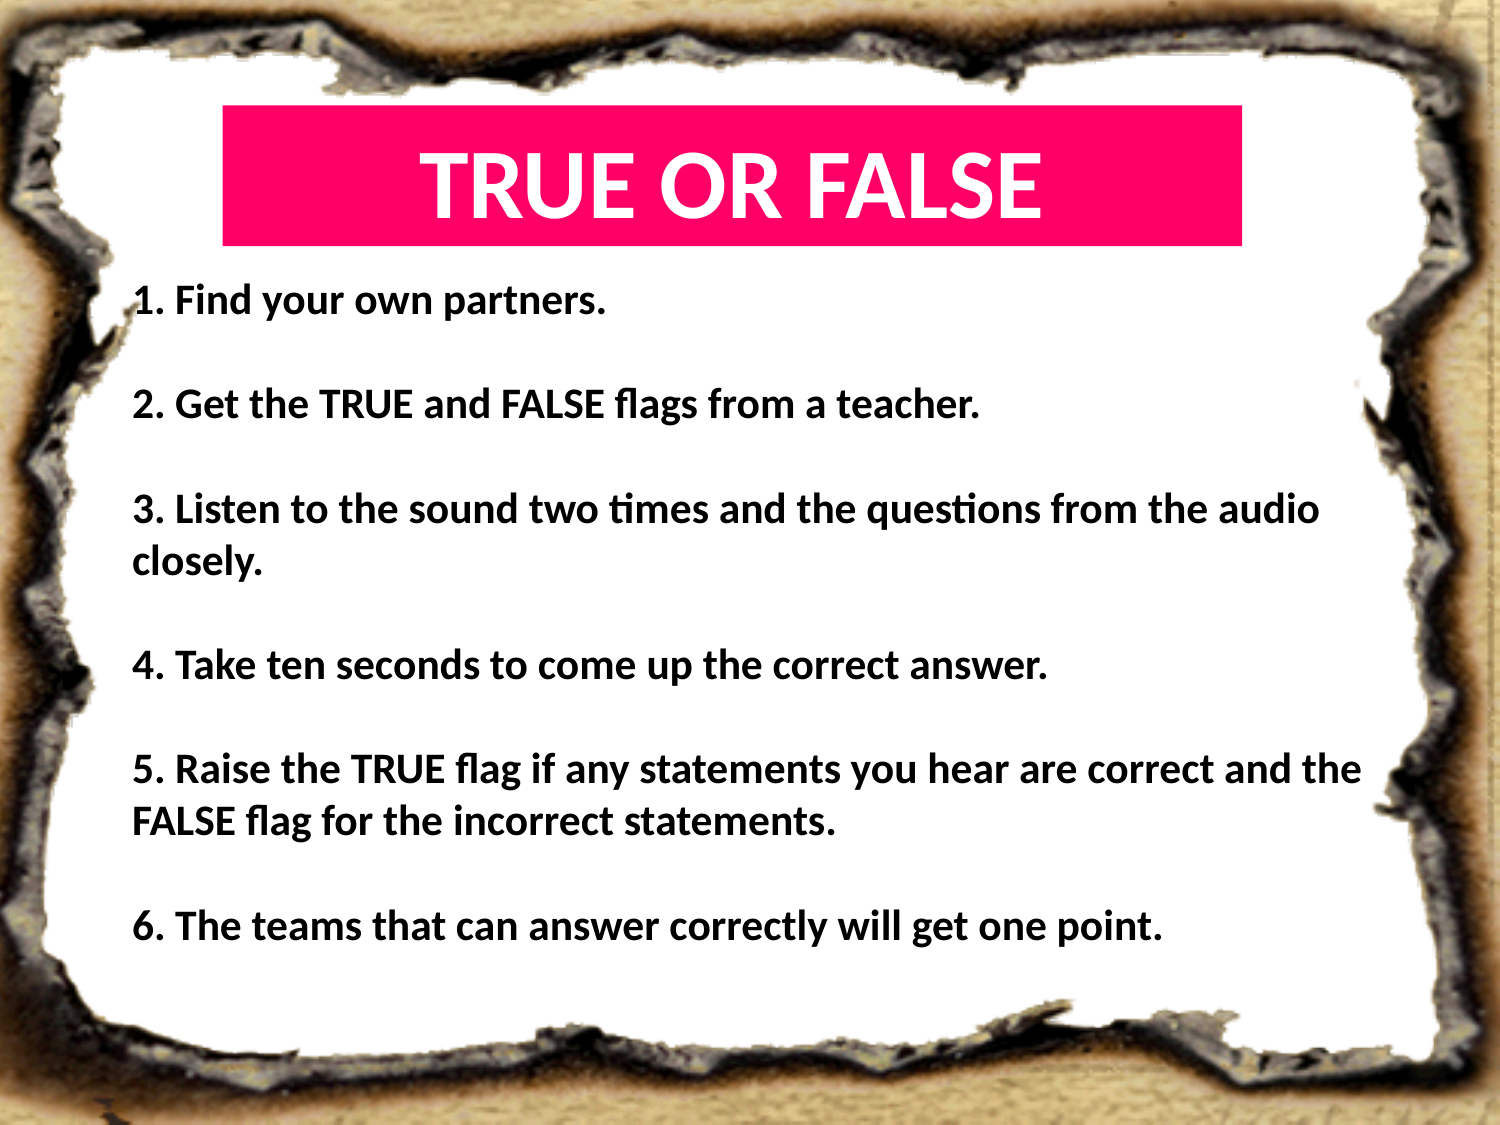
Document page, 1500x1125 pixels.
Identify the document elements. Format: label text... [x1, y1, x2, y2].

text_box 1. Find your own partners. 2. Get the TRUE and FALSE flags from a teacher. 3. Listen to the sound two times and the questions from the audio closely. 4. Take ten seconds to come up the correct answer. 5. Raise the TRUE flag if any statements you hear are correct and the FALSE flag for the incorrect statements. 6. The teams that can answer correctly will get one point. [117, 257, 1407, 1067]
picture [0, 0, 1500, 1125]
title TRUE OR FALSE [222, 105, 1243, 247]
